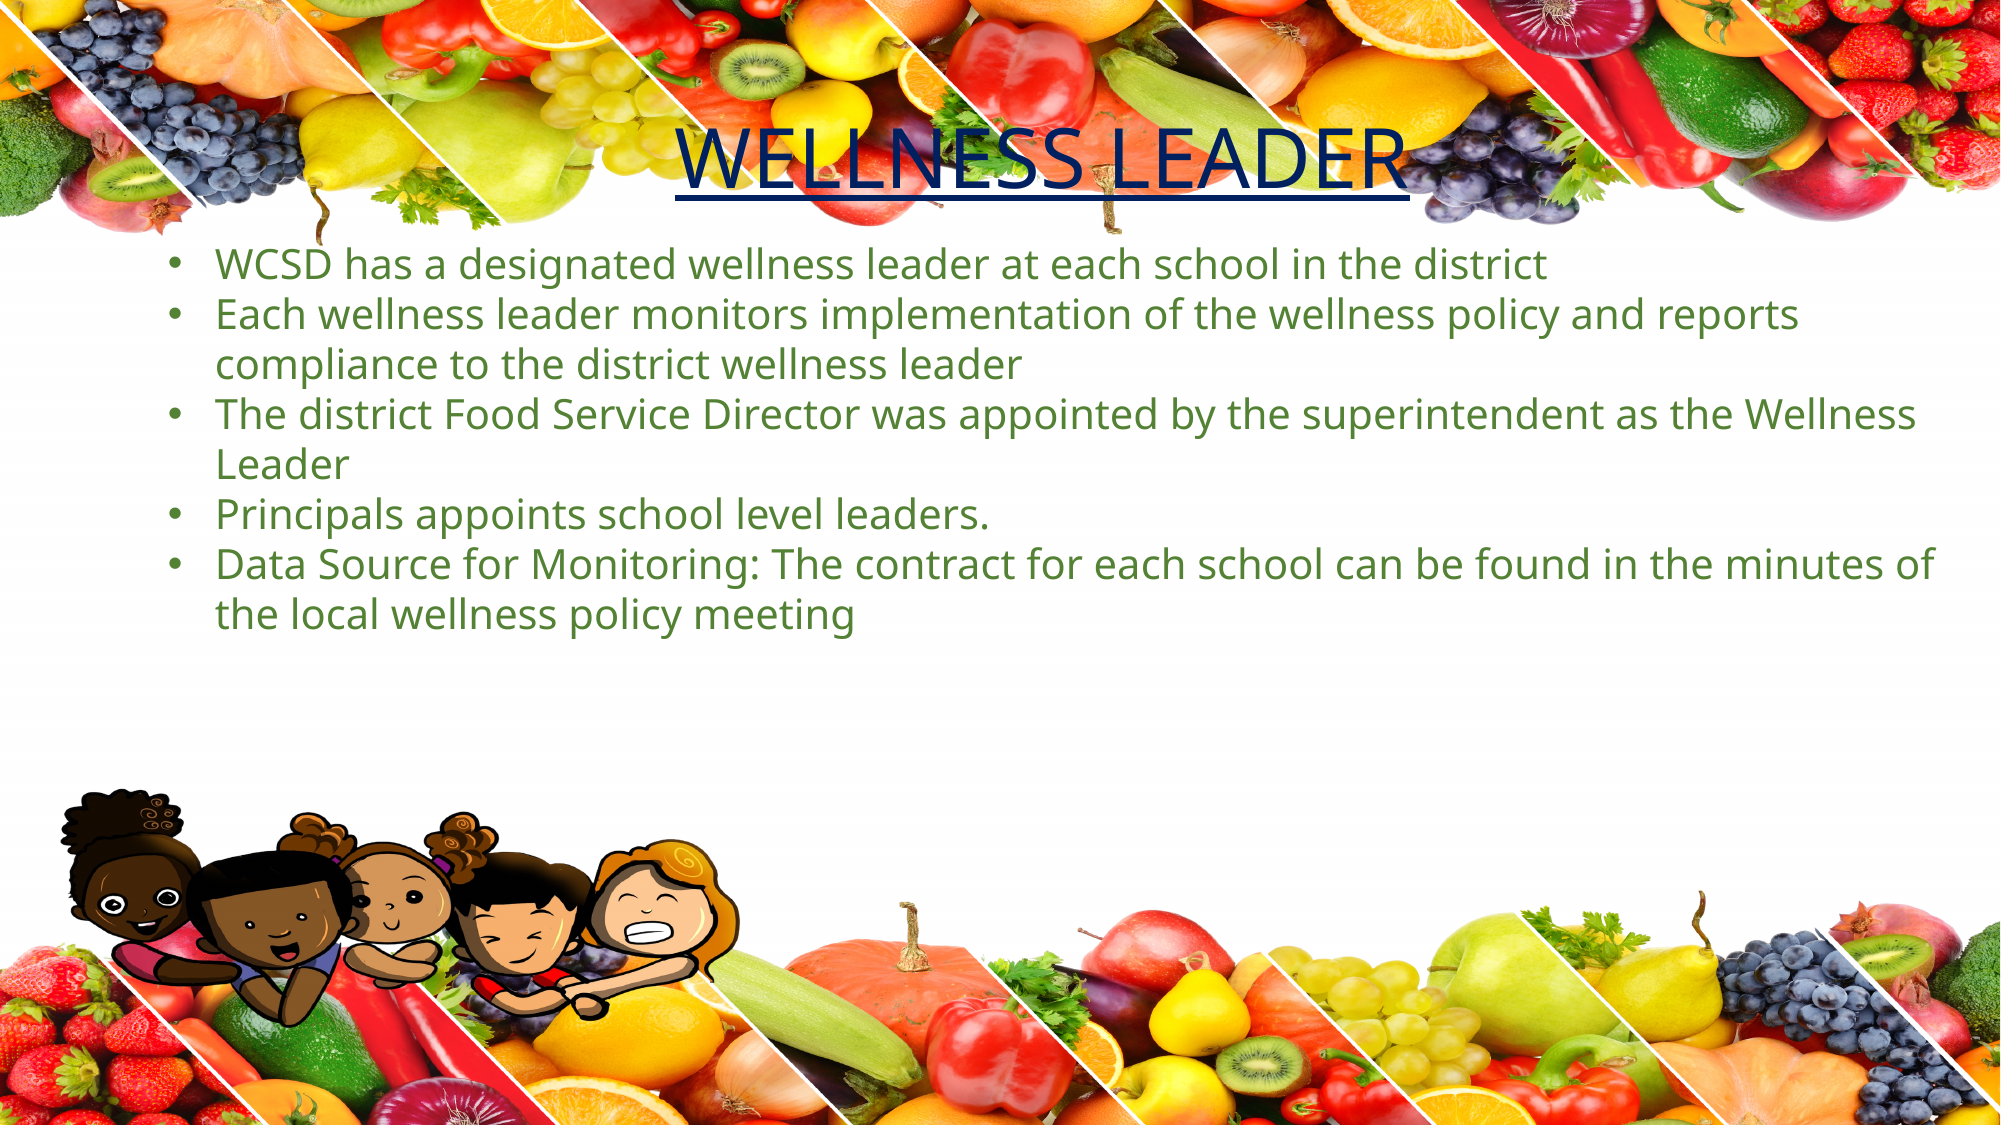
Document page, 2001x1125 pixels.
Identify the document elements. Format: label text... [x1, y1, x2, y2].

picture [0, 0, 2001, 1125]
text_box WCSD has a designated wellness leader at each school in the district Each wellness leader monitors implementation of the wellness policy and reports compliance to the district wellness leader The district Food Service Director was appointed by the superintendent as the Wellness Leader Principals appoints school level leaders. Data Source for Monitoring: The contract for each school can be found in the minutes of the local wellness policy meeting [153, 230, 1983, 736]
title WELLNESS LEADER [179, 95, 1906, 215]
